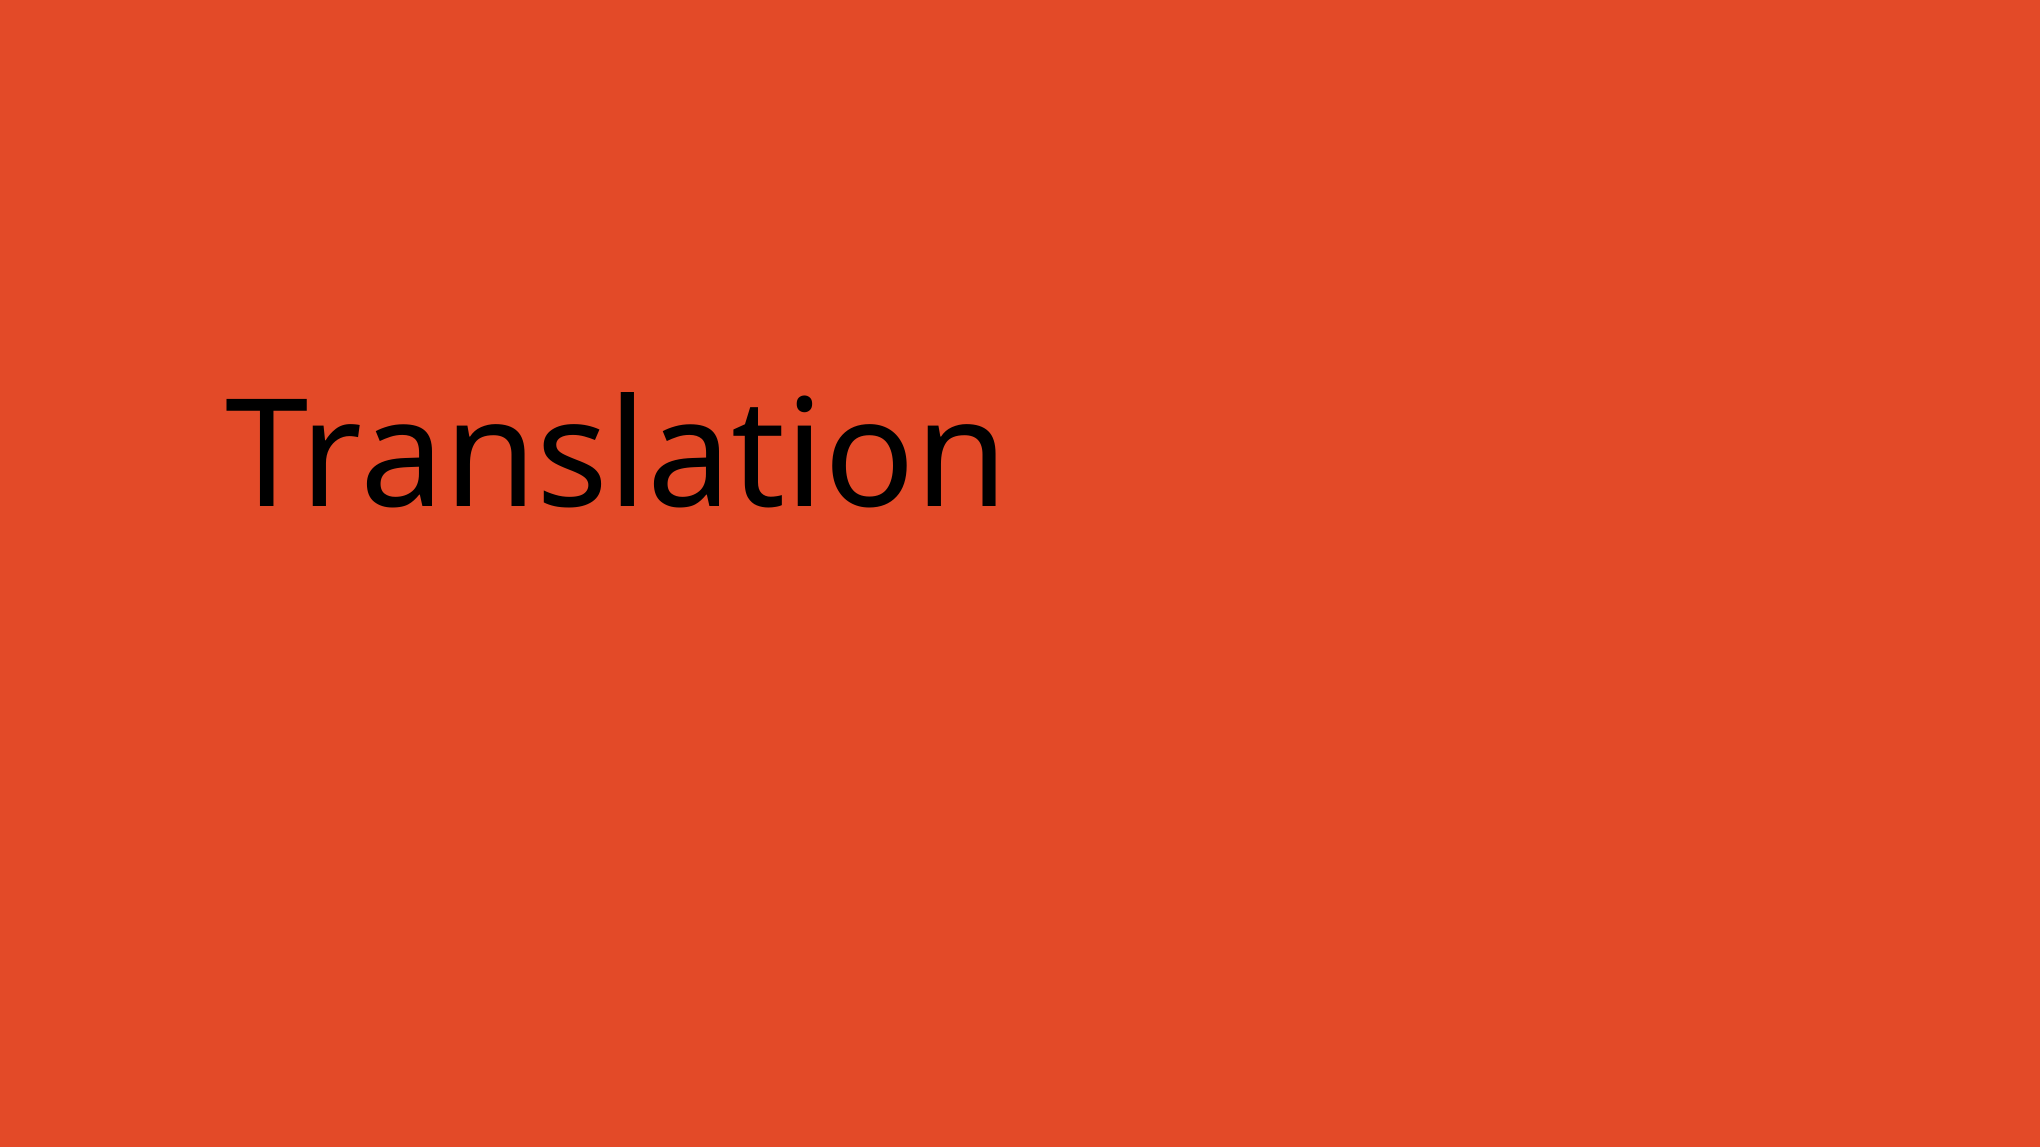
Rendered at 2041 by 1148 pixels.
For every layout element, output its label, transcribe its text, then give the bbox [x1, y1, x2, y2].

title Translation [195, 348, 1846, 499]
